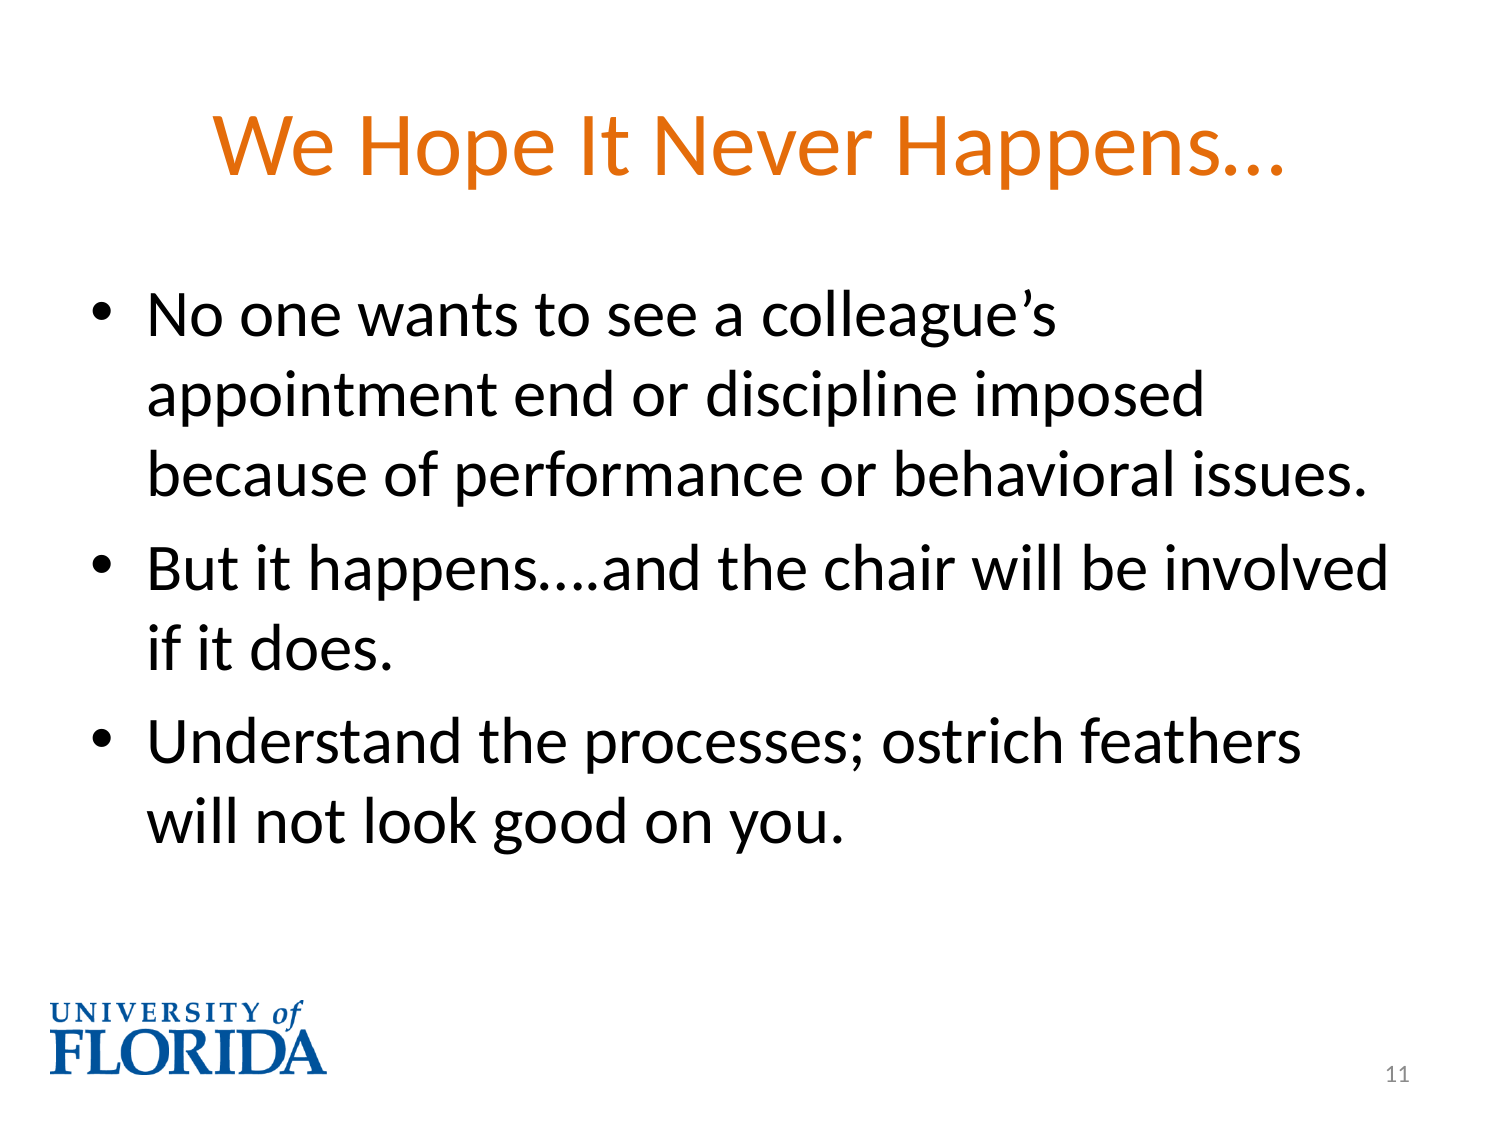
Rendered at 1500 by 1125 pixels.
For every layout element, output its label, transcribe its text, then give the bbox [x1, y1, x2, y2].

title We Hope It Never Happens… [75, 45, 1425, 233]
picture [49, 999, 327, 1075]
list No one wants to see a colleague’s appointment end or discipline imposed because of performance or behavioral issues. But it happens….and the chair will be involved if it does. Understand the processes; ostrich feathers will not look good on you. [75, 262, 1425, 1005]
slide_number 11 [1074, 1042, 1425, 1103]
